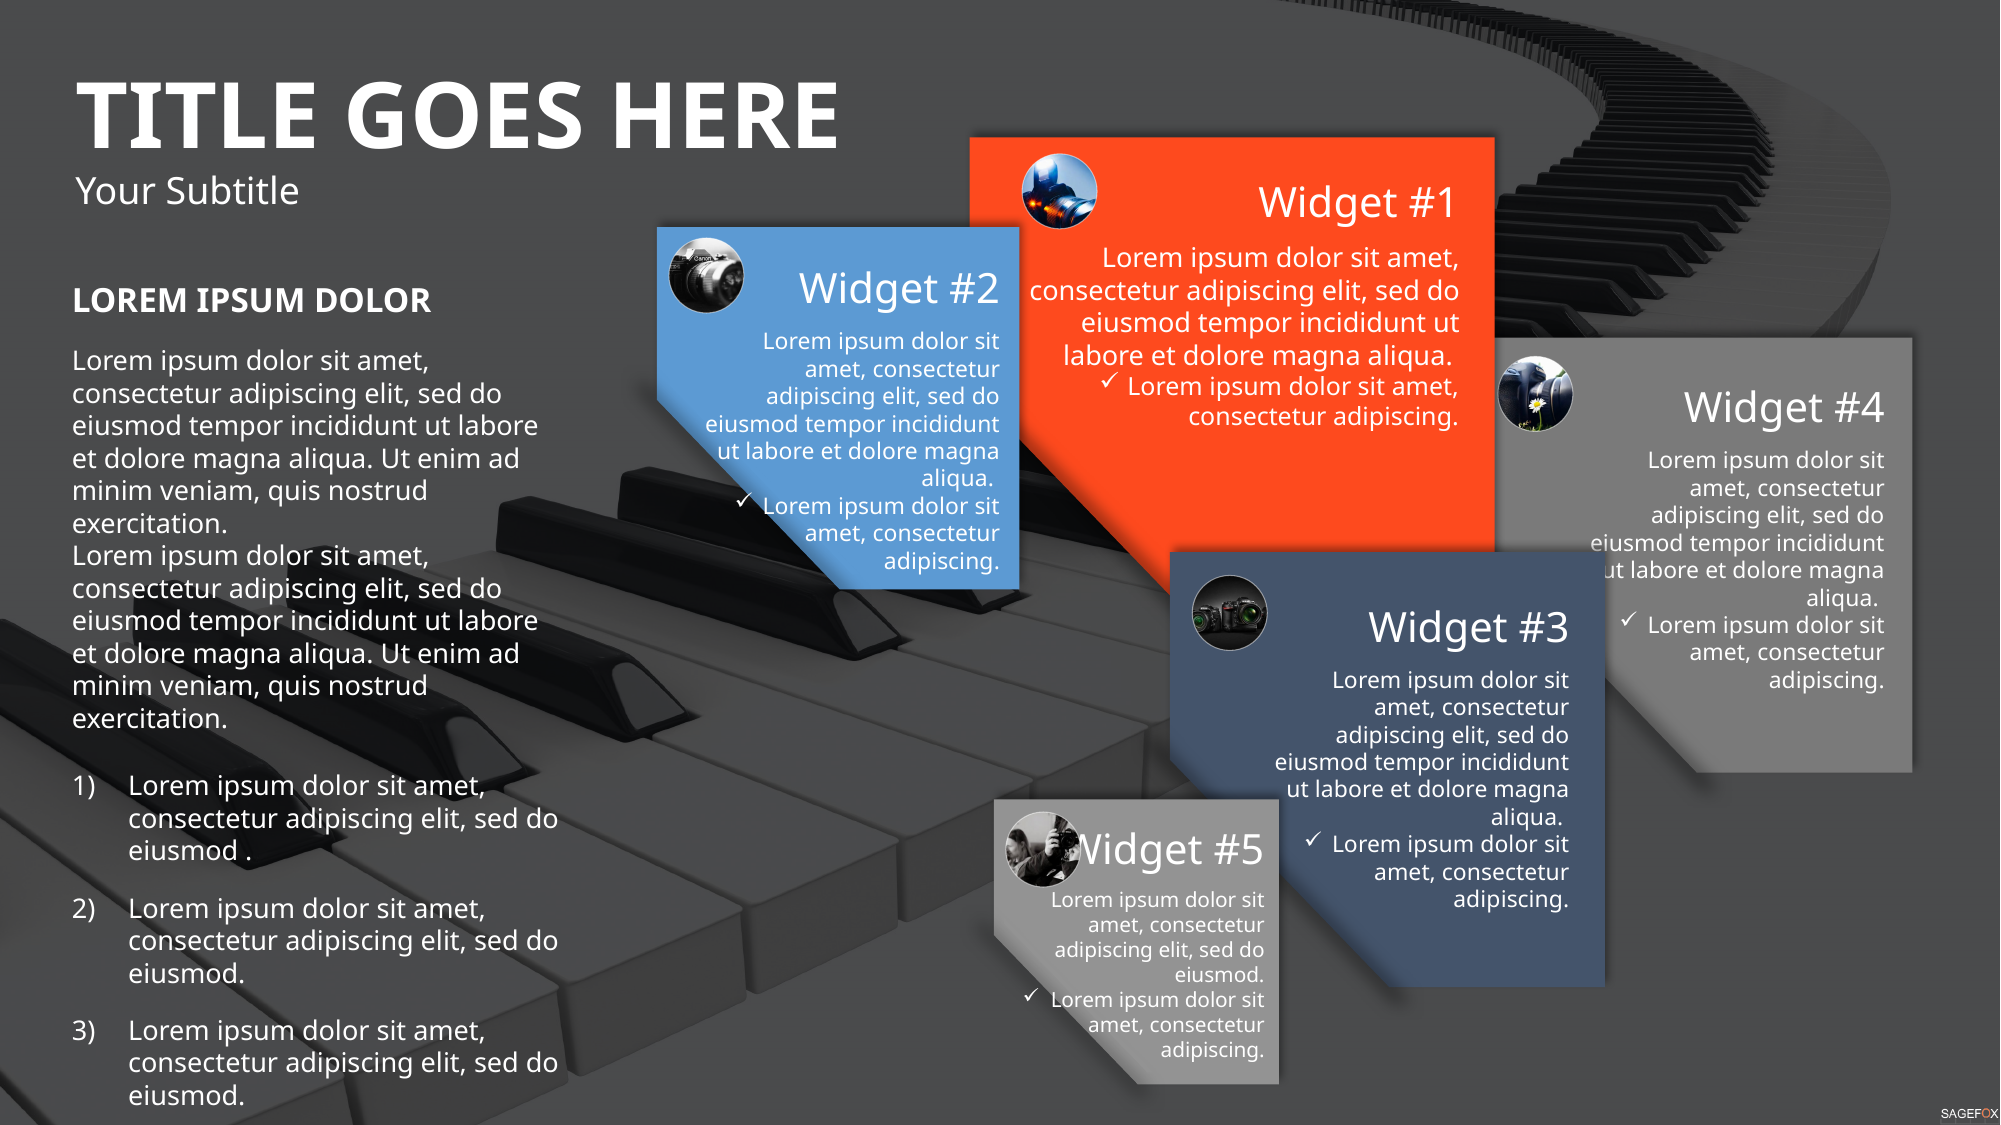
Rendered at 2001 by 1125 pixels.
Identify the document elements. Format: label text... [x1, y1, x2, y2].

picture [1940, 0, 2001, 1125]
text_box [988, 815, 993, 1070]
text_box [993, 799, 1279, 1085]
text_box LOREM IPSUM DOLOR Lorem ipsum dolor sit amet, consectetur adipiscing elit, sed do eiusmod tempor incididunt ut labore et dolore magna aliqua. Ut enim ad minim veniam, quis nostrud exercitation. Lorem ipsum dolor sit amet, consectetur adipiscing elit, sed do eiusmod tempor incididunt ut labore et dolore magna aliqua. Ut enim ad minim veniam, quis nostrud exercitation. Lorem ipsum dolor sit amet, consectetur adipiscing elit, sed do eiusmod . Lorem ipsum dolor sit amet, consectetur adipiscing elit, sed do eiusmod. Lorem ipsum dolor sit amet, consectetur adipiscing elit, sed do eiusmod. [57, 271, 575, 1119]
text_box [969, 137, 1495, 663]
text_box TITLE GOES HERE Your Subtitle [60, 49, 1036, 220]
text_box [1169, 552, 1605, 988]
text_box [1495, 337, 1913, 773]
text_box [656, 226, 1020, 590]
